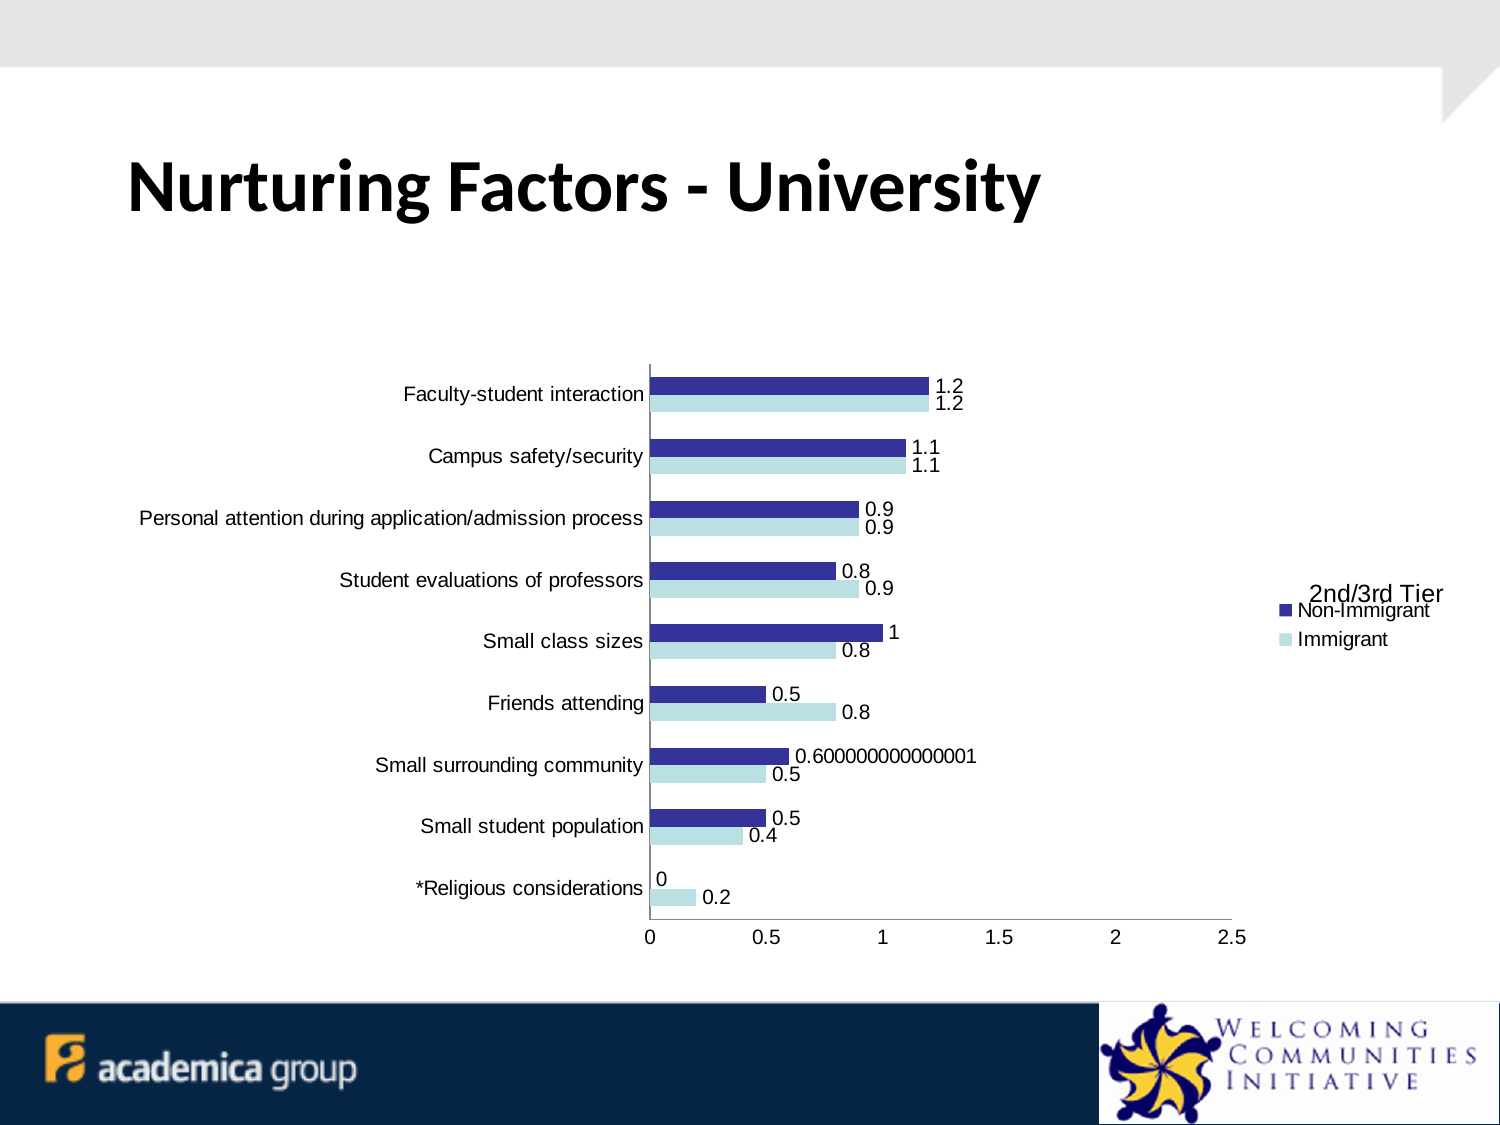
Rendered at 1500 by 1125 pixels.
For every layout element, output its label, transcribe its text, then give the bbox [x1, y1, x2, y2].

chart [112, 287, 1451, 963]
picture [0, 0, 1500, 1125]
title Nurturing Factors - University [112, 87, 1451, 276]
